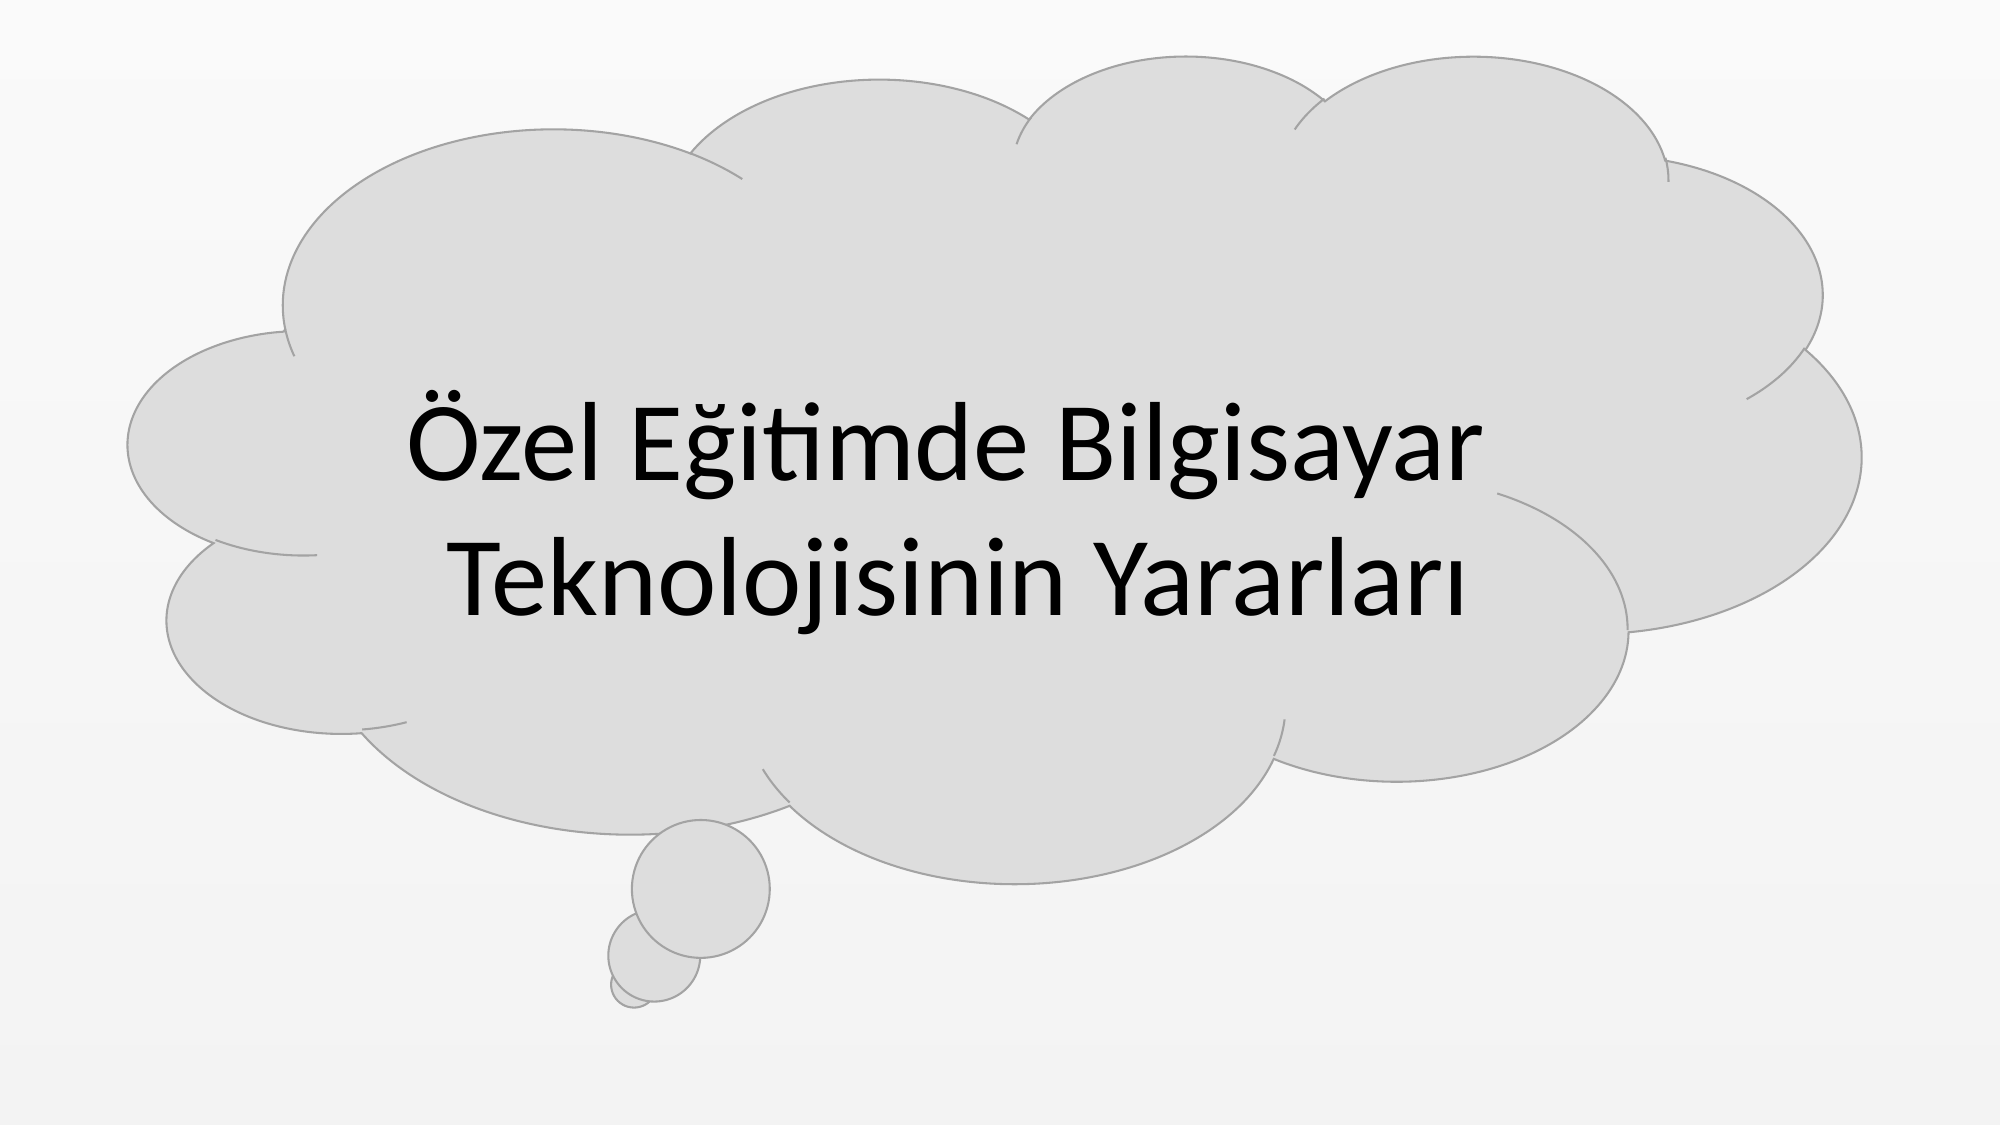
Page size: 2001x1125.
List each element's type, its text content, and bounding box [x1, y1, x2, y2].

text_box [183, 55, 1863, 598]
text_box [169, 646, 1629, 1009]
text_box Özel Eğitimde Bilgisayar Teknolojisinin Yararları [159, 360, 1758, 646]
text_box [126, 378, 159, 512]
